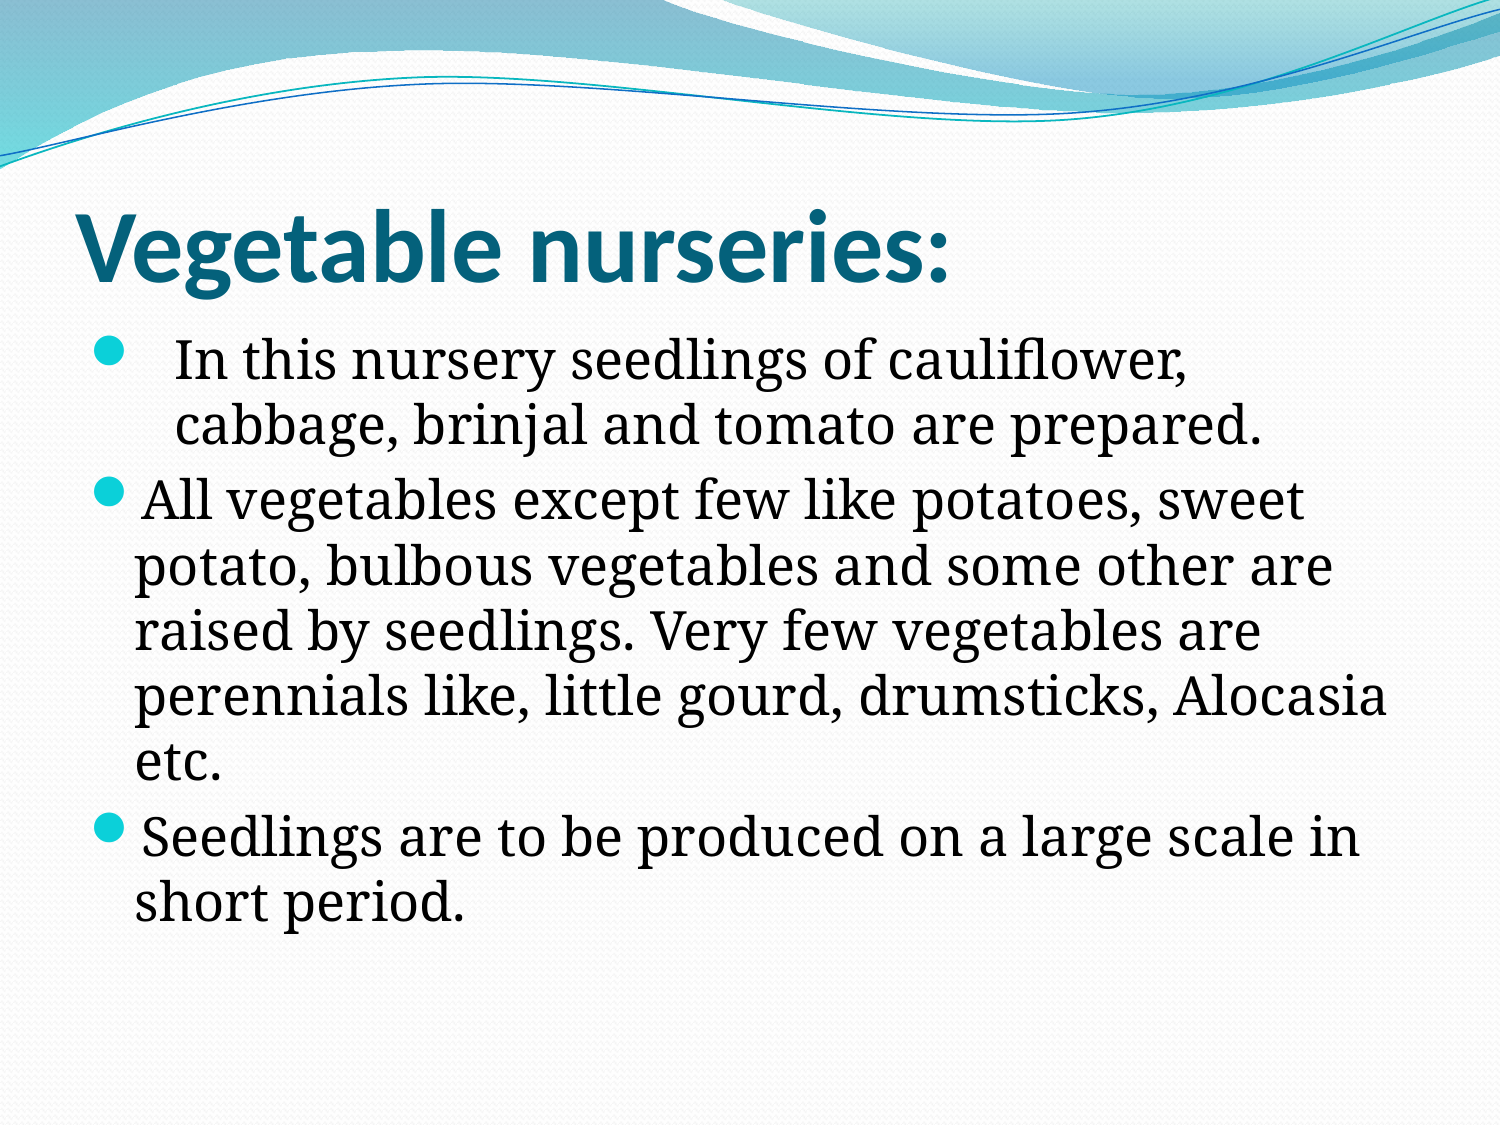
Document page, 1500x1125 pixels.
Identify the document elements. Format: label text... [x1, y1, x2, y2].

title Vegetable nurseries: [75, 115, 1425, 303]
list In this nursery seedlings of cauliflower, cabbage, brinjal and tomato are prepared. All vegetables except few like potatoes, sweet potato, bulbous vegetables and some other are raised by seedlings. Very few vegetables are perennials like, little gourd, drumsticks, Alocasia etc. Seedlings are to be produced on a large scale in short period. [75, 317, 1425, 1038]
